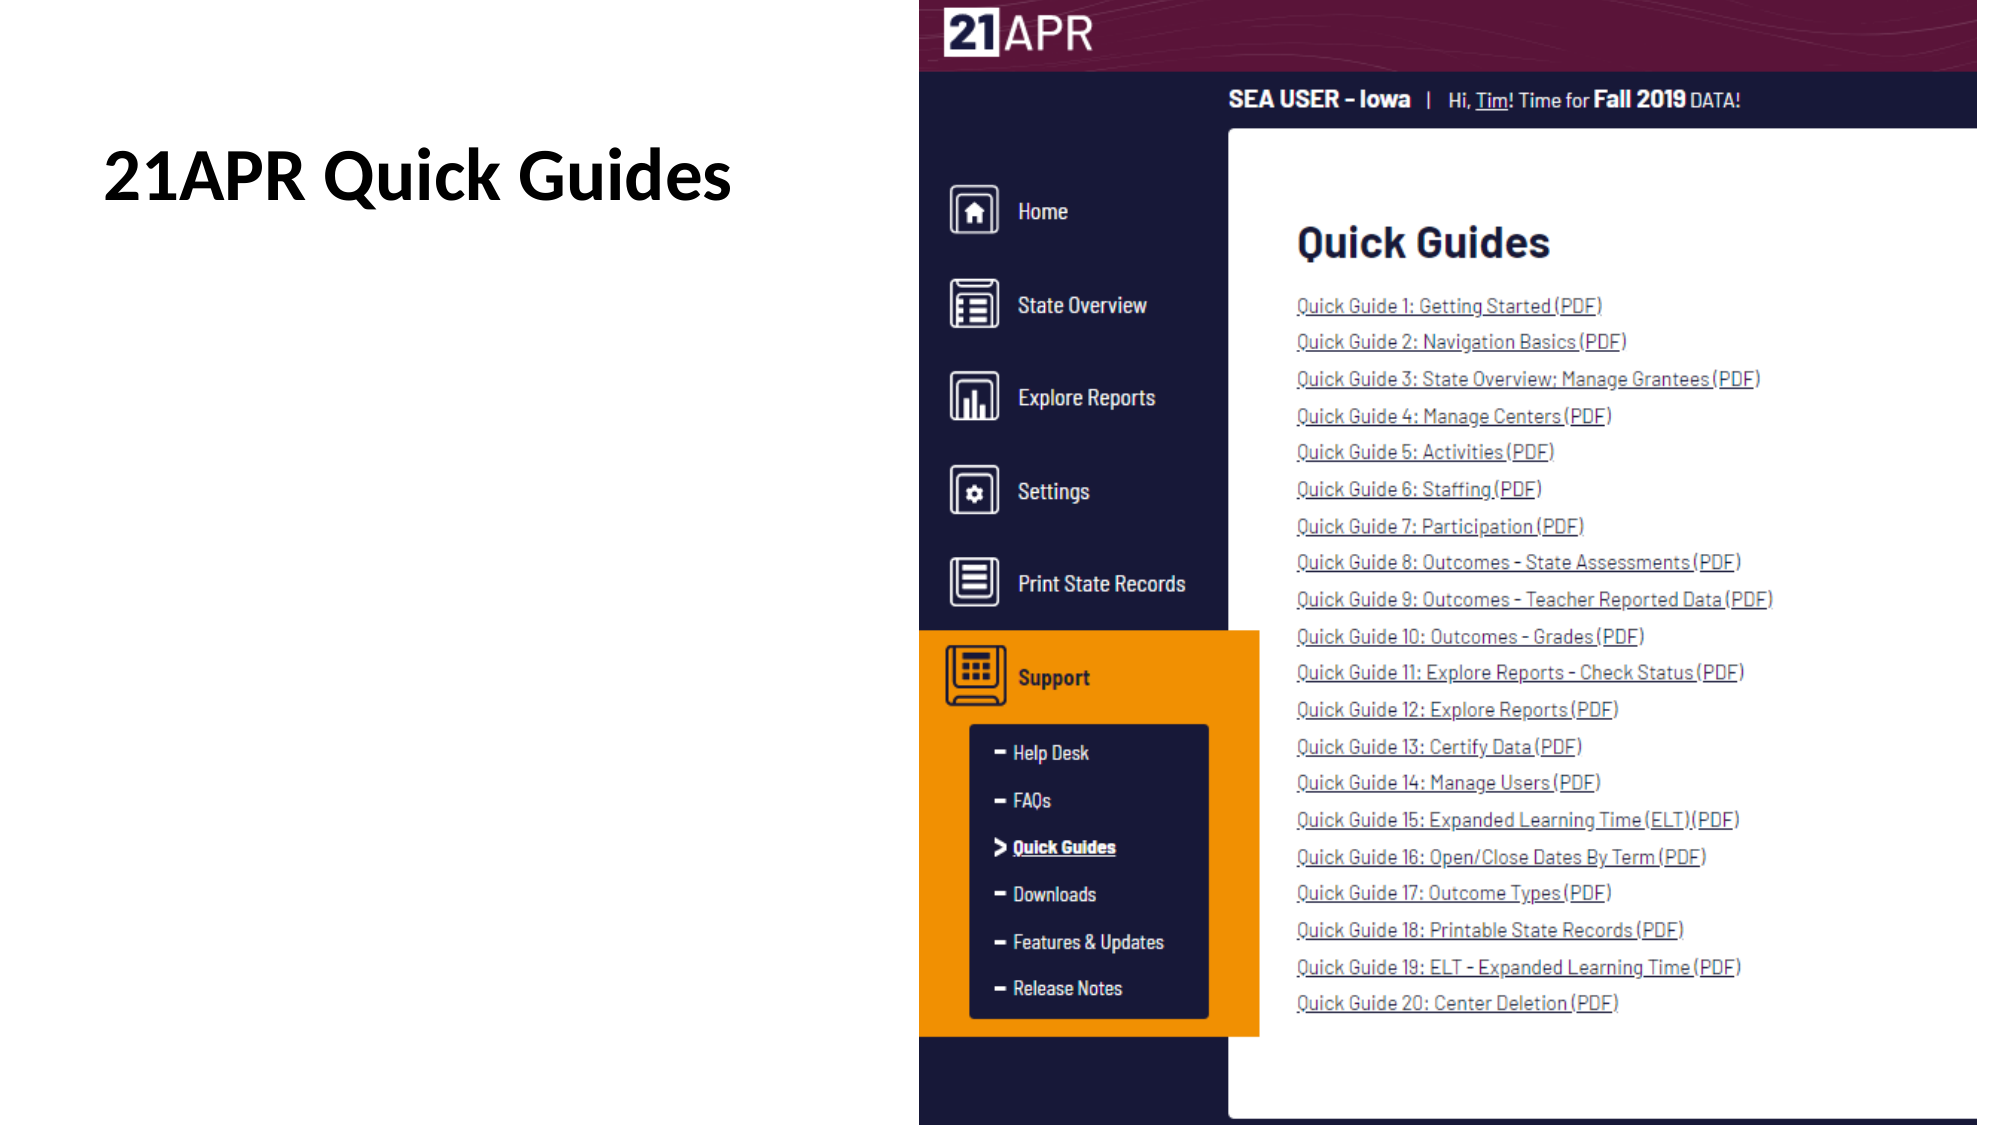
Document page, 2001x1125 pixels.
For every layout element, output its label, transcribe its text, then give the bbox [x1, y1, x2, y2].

text_box 21APR Quick Guides [88, 118, 859, 224]
picture [918, 0, 1977, 1125]
